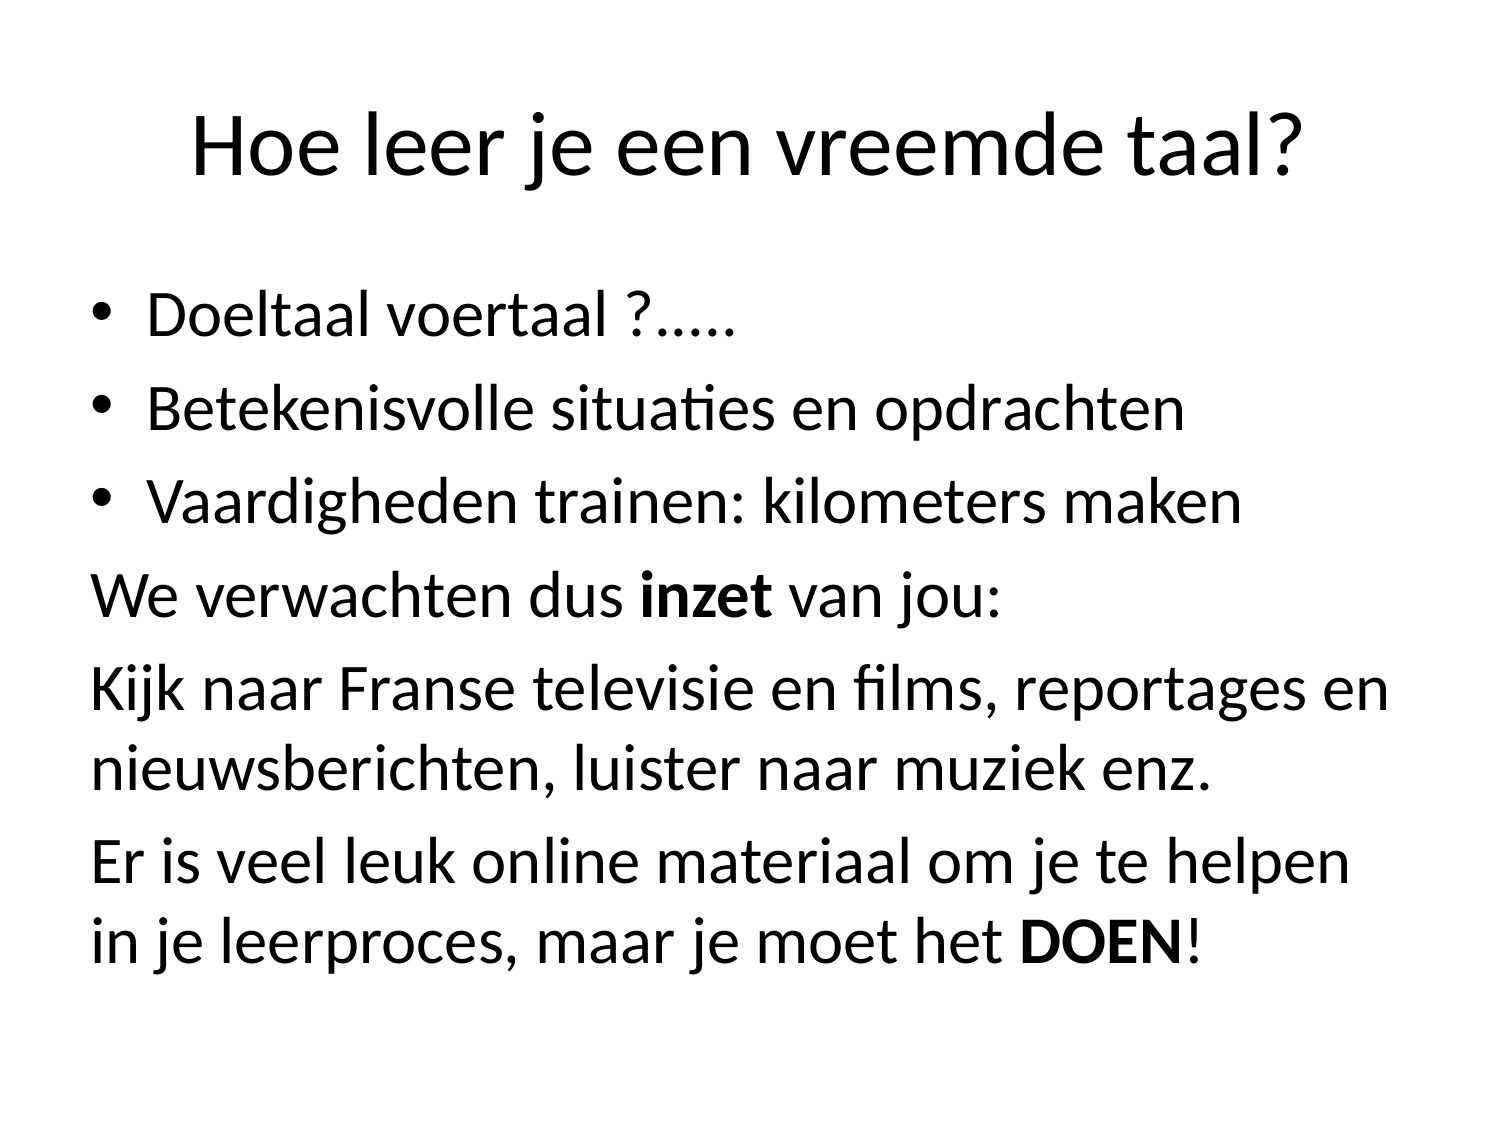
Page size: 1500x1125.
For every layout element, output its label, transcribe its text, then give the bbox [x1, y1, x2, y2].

title Hoe leer je een vreemde taal? [75, 45, 1425, 233]
list Doeltaal voertaal ?..... Betekenisvolle situaties en opdrachten Vaardigheden trainen: kilometers maken We verwachten dus inzet van jou: Kijk naar Franse televisie en films, reportages en nieuwsberichten, luister naar muziek enz. Er is veel leuk online materiaal om je te helpen in je leerproces, maar je moet het DOEN! [75, 262, 1425, 1005]
